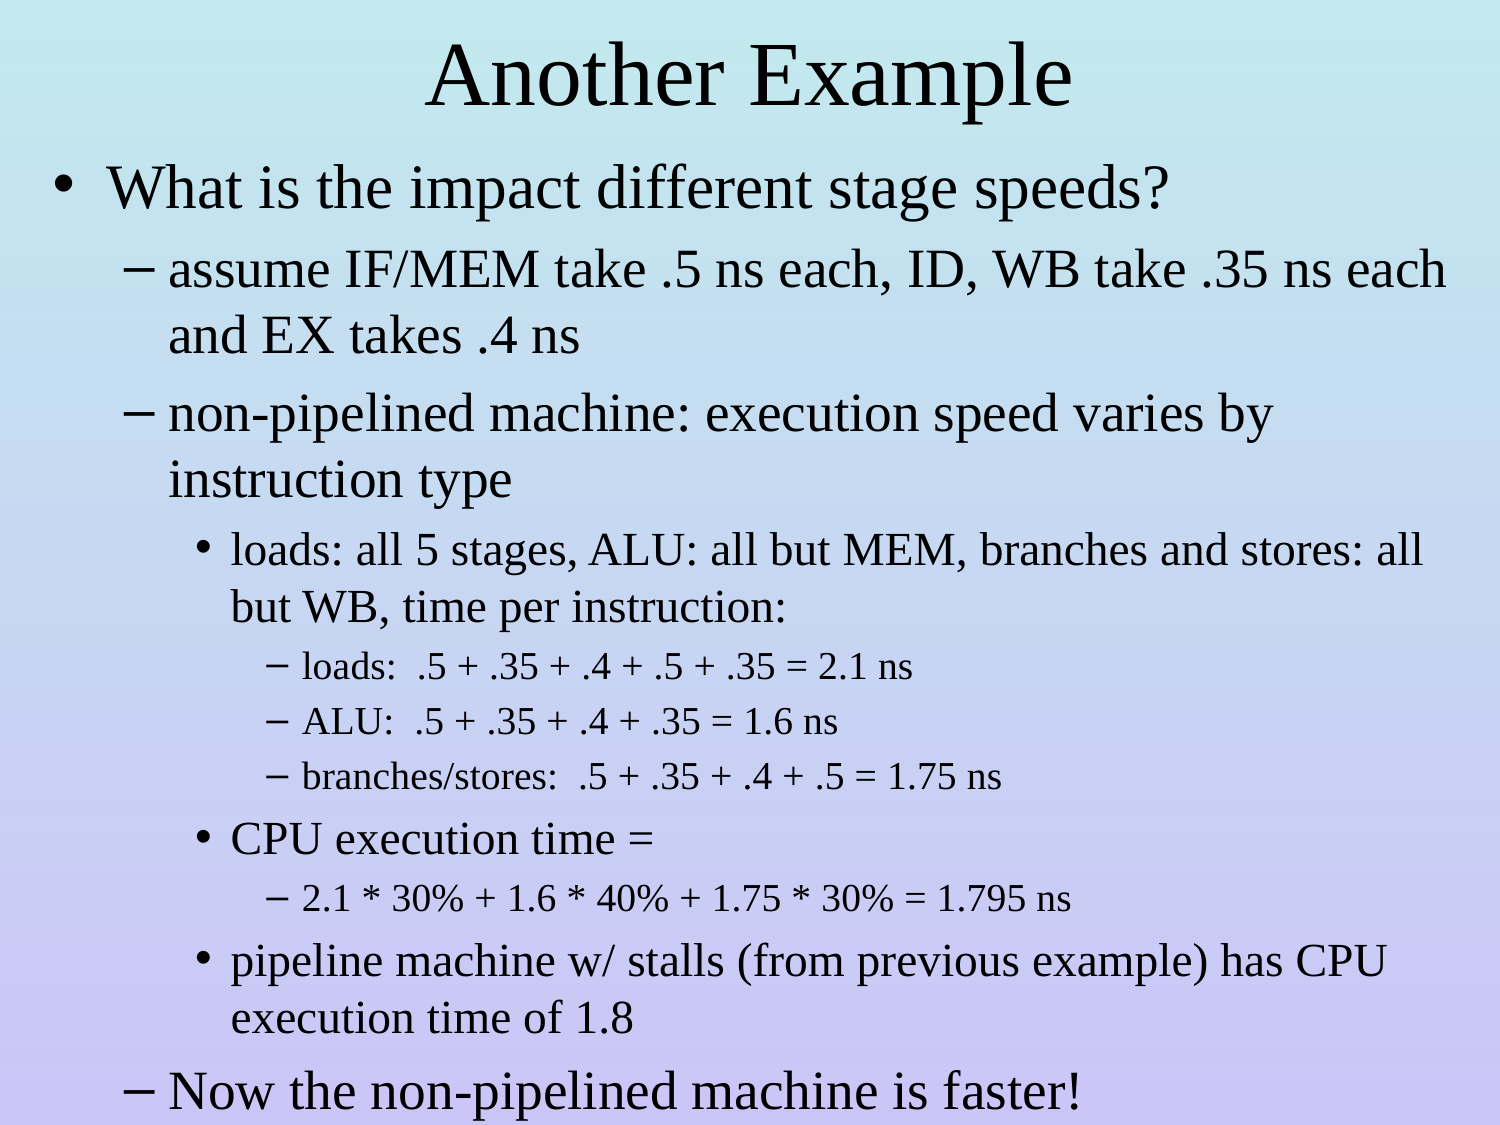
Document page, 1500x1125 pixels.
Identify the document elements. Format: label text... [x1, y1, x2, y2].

title Another Example [75, 0, 1425, 137]
list What is the impact different stage speeds? assume IF/MEM take .5 ns each, ID, WB take .35 ns each and EX takes .4 ns non-pipelined machine: execution speed varies by instruction type loads: all 5 stages, ALU: all but MEM, branches and stores: all but WB, time per instruction: loads: .5 + .35 + .4 + .5 + .35 = 2.1 ns ALU: .5 + .35 + .4 + .35 = 1.6 ns branches/stores: .5 + .35 + .4 + .5 = 1.75 ns CPU execution time = 2.1 * 30% + 1.6 * 40% + 1.75 * 30% = 1.795 ns pipeline machine w/ stalls (from previous example) has CPU execution time of 1.8 Now the non-pipelined machine is faster! [37, 137, 1475, 1125]
